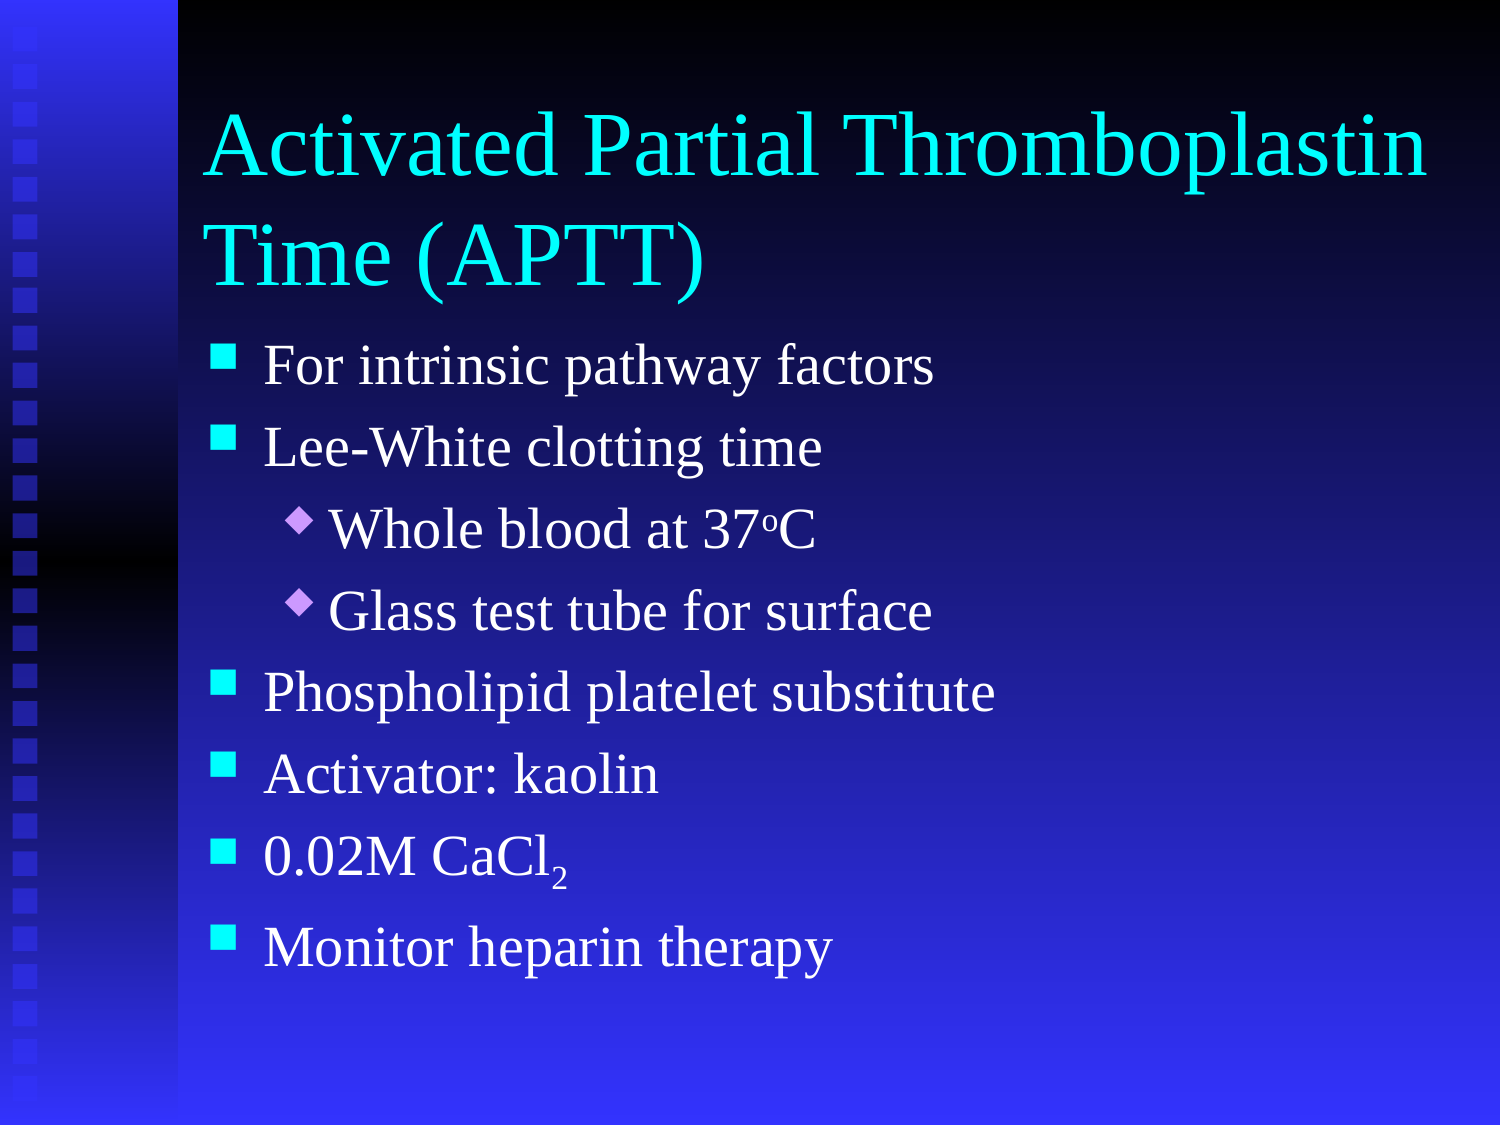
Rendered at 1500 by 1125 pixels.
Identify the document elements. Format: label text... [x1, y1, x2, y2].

title Activated Partial Thromboplastin Time (APTT) [187, 99, 1463, 288]
list For intrinsic pathway factors Lee-White clotting time Whole blood at 37oC Glass test tube for surface Phospholipid platelet substitute Activator: kaolin 0.02M CaCl2 Monitor heparin therapy [191, 319, 1467, 995]
